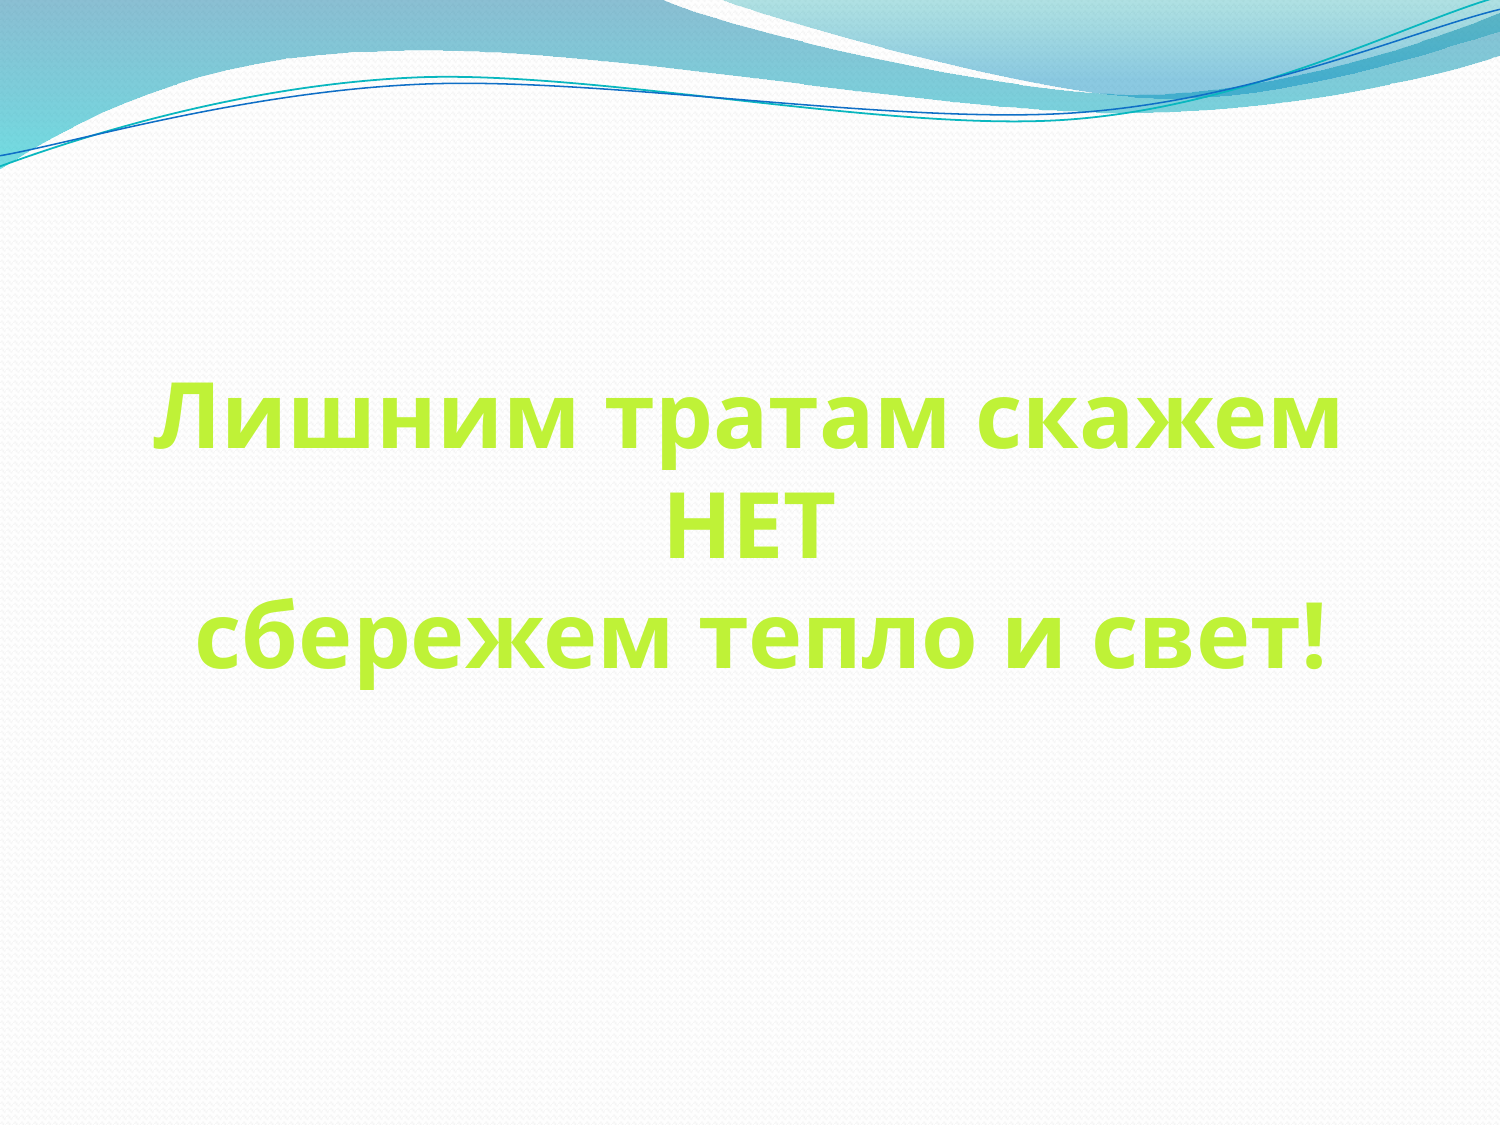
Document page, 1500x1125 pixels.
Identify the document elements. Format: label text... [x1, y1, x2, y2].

text_box Лишним тратам скажем НЕТ сбережем тепло и свет! [123, 349, 1376, 695]
